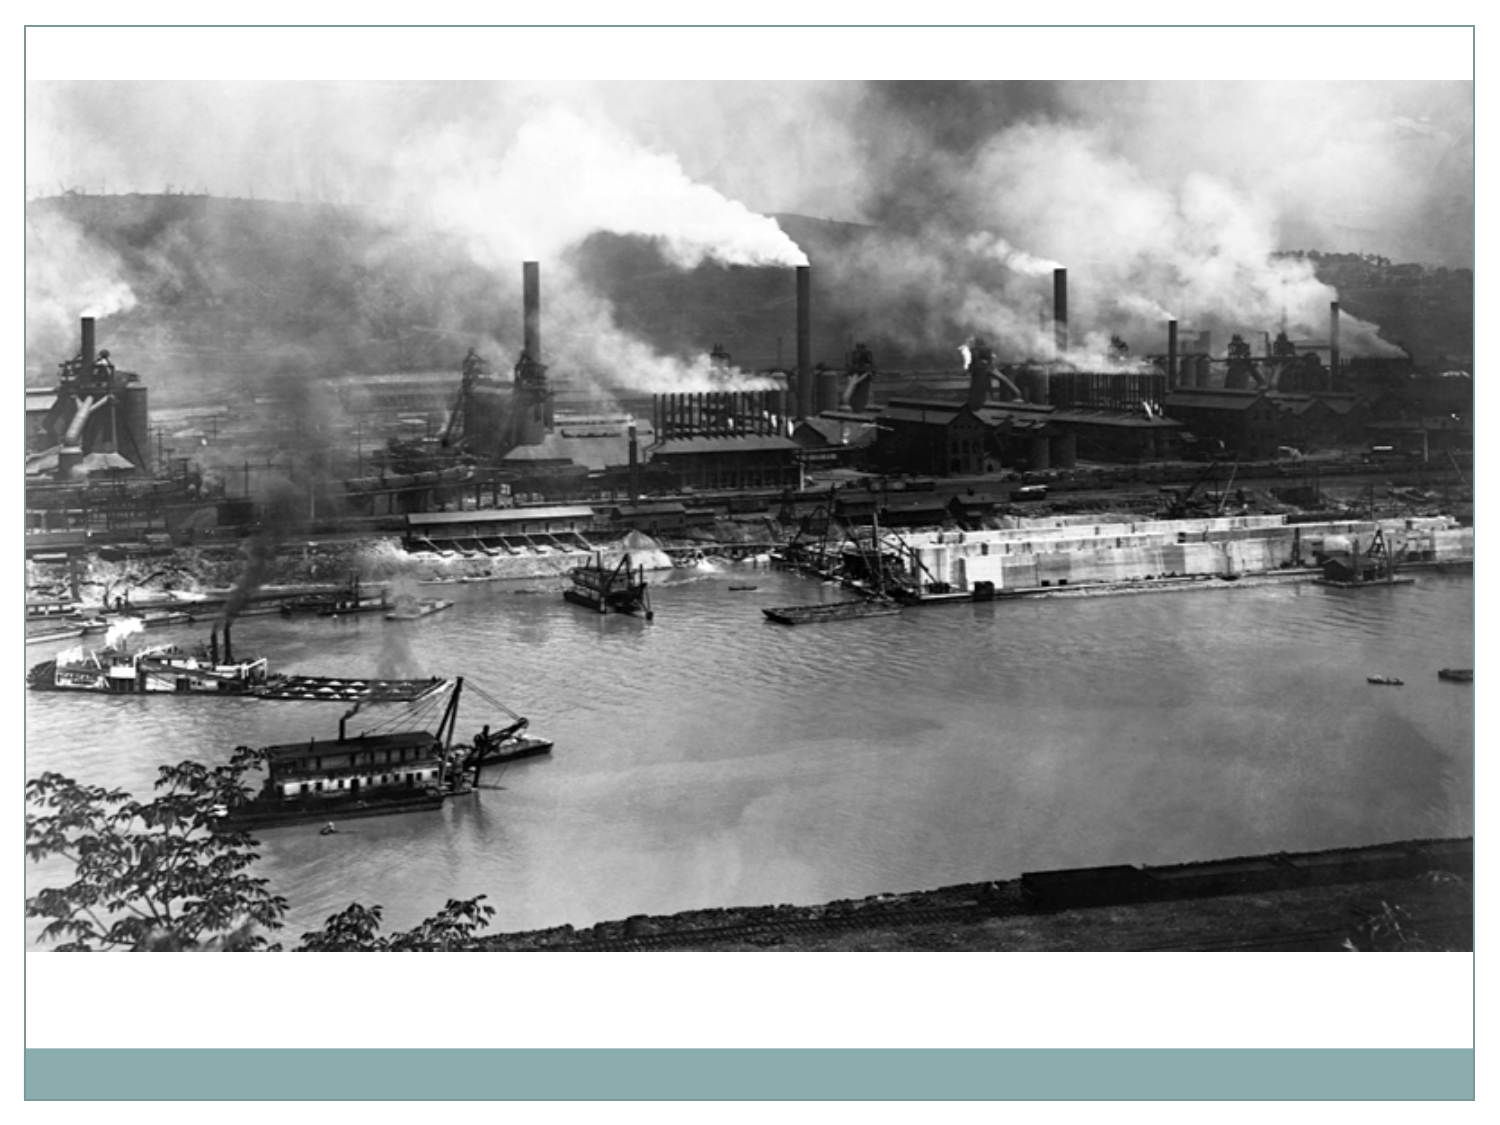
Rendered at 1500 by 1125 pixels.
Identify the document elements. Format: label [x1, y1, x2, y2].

picture [26, 80, 1473, 952]
